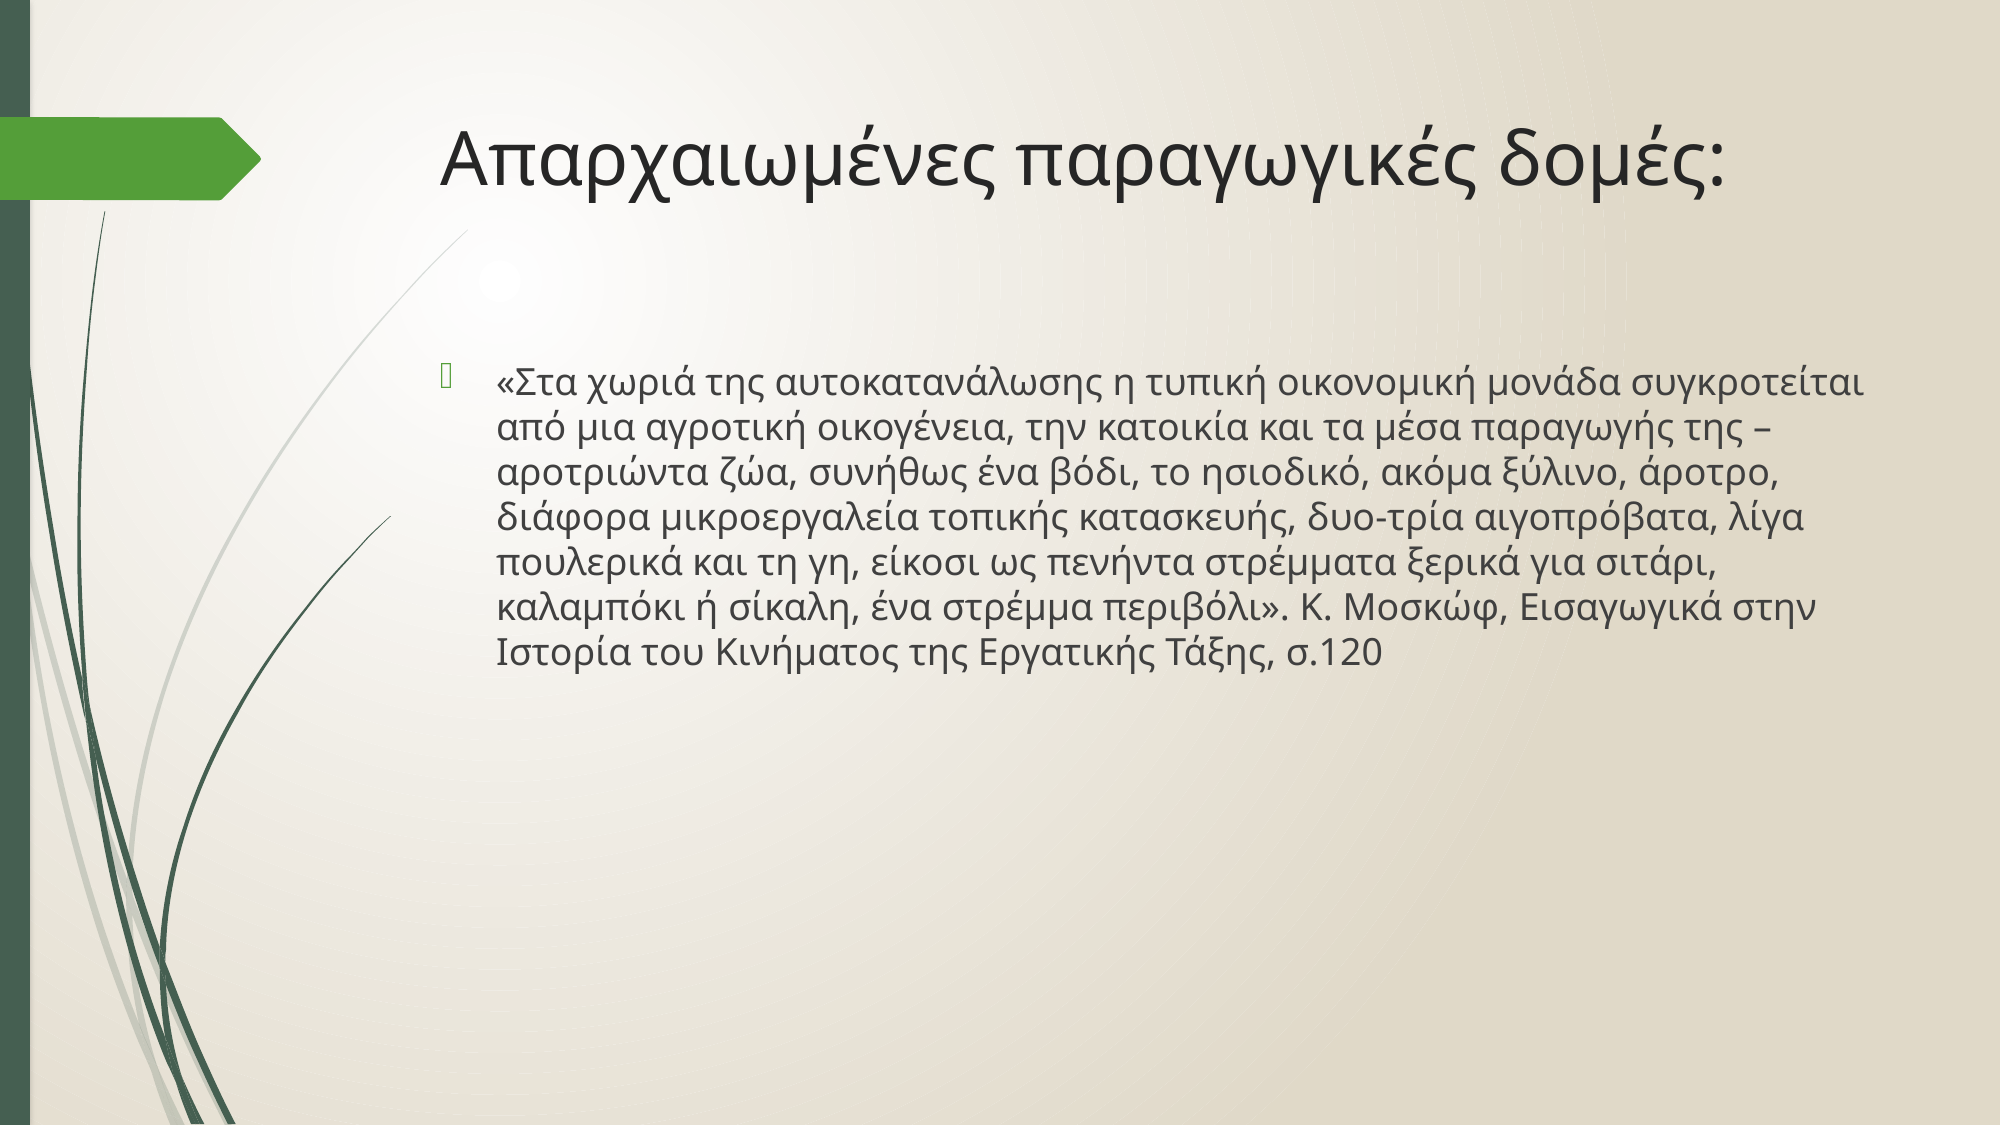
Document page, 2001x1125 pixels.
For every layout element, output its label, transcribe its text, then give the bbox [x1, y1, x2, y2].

list «Στα χωριά της αυτοκατανάλωσης η τυπική οικονοµική µονάδα συγκροτείται από µια αγροτική οικογένεια, την κατοικία και τα µέσα παραγωγής της – αροτριώντα ζώα, συνήθως ένα βόδι, το ησιοδικό, ακόµα ξύλινο, άροτρο, διάφορα µικροεργαλεία τοπικής κατασκευής, δυο-τρία αιγοπρόβατα, λίγα πουλερικά και τη γη, είκοσι ως πενήντα στρέµµατα ξερικά για σιτάρι, καλαµπόκι ή σίκαλη, ένα στρέµµα περιβόλι». Κ. Μοσκώφ, Εισαγωγικά στην Ιστορία του Κινήµατος της Εργατικής Τάξης, σ.120 [424, 350, 1888, 970]
title Απαρχαιωμένες παραγωγικές δομές: [425, 102, 1888, 313]
